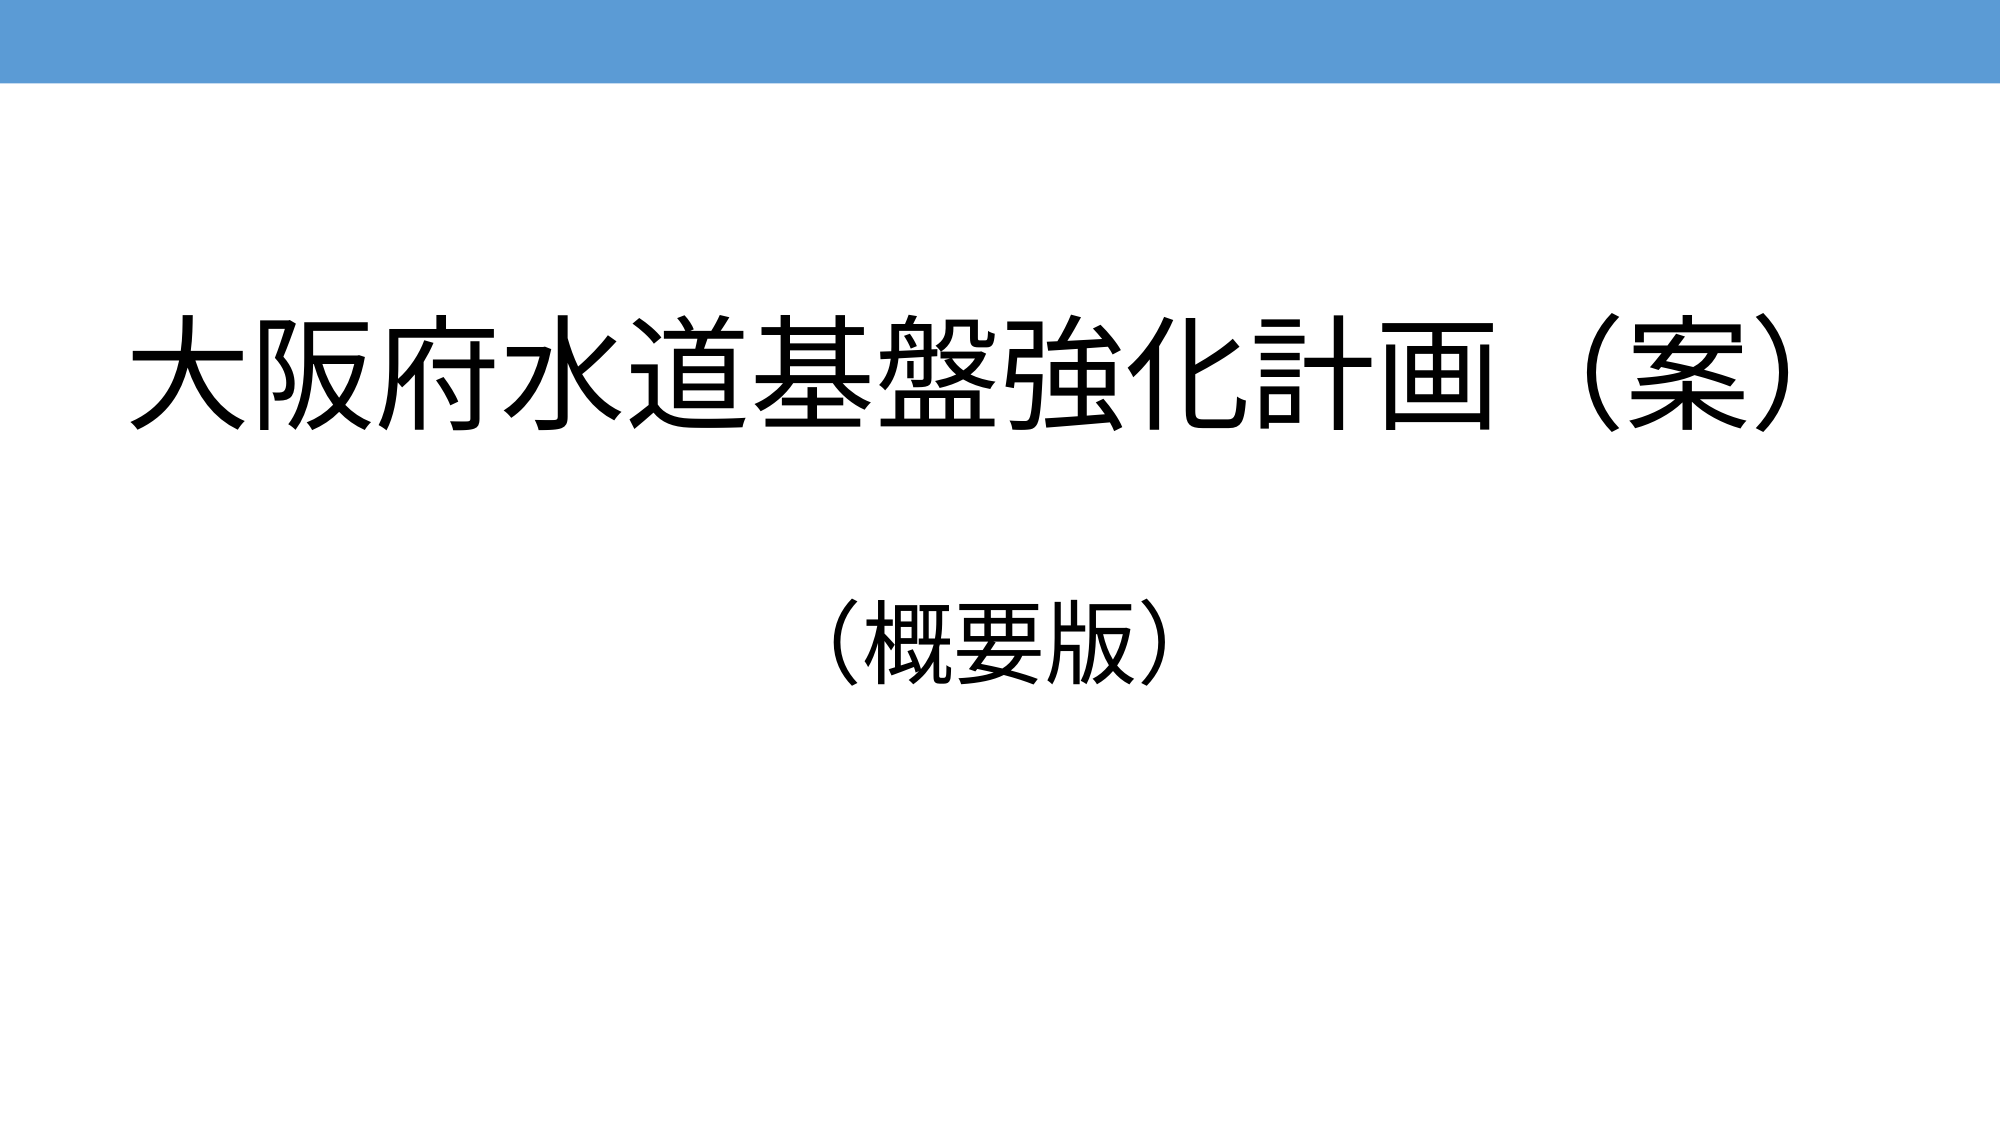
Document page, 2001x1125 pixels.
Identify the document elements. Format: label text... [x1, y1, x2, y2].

title 大阪府水道基盤強化計画（案） [17, 184, 1983, 576]
subtitle （概要版） [249, 590, 1750, 863]
